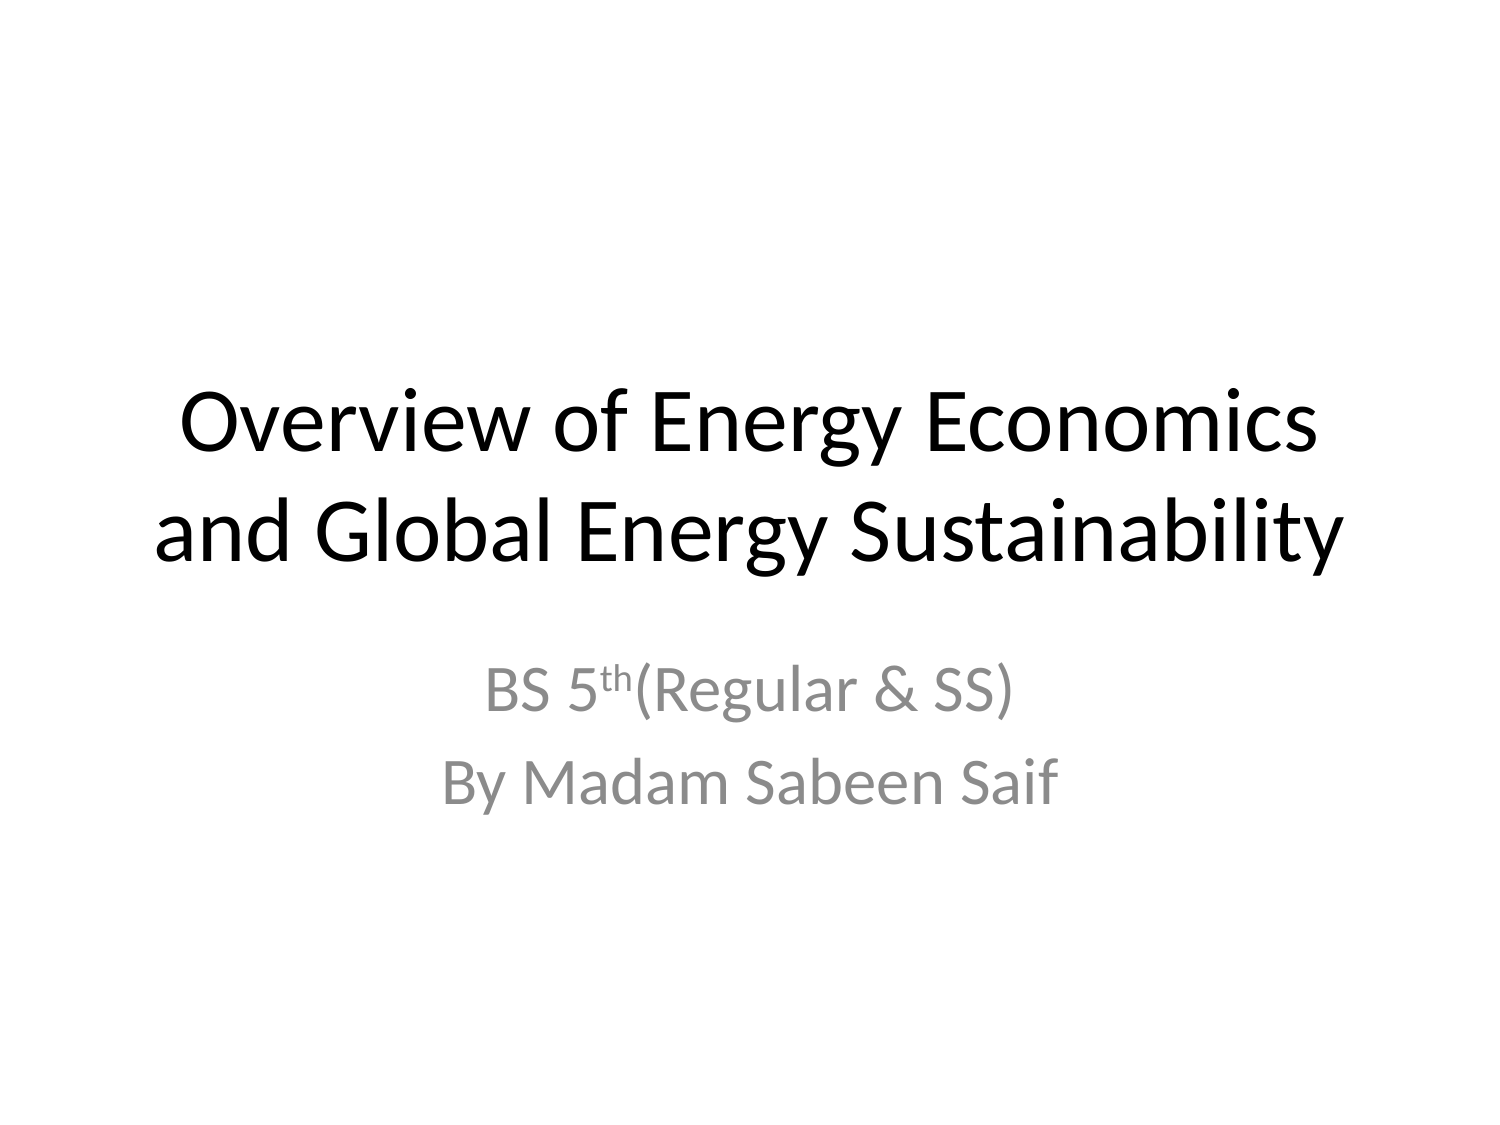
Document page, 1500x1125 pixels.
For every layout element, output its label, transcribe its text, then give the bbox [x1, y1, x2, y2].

title Overview of Energy Economics and Global Energy Sustainability [112, 349, 1388, 591]
subtitle BS 5th(Regular & SS) By Madam Sabeen Saif [225, 637, 1275, 925]
